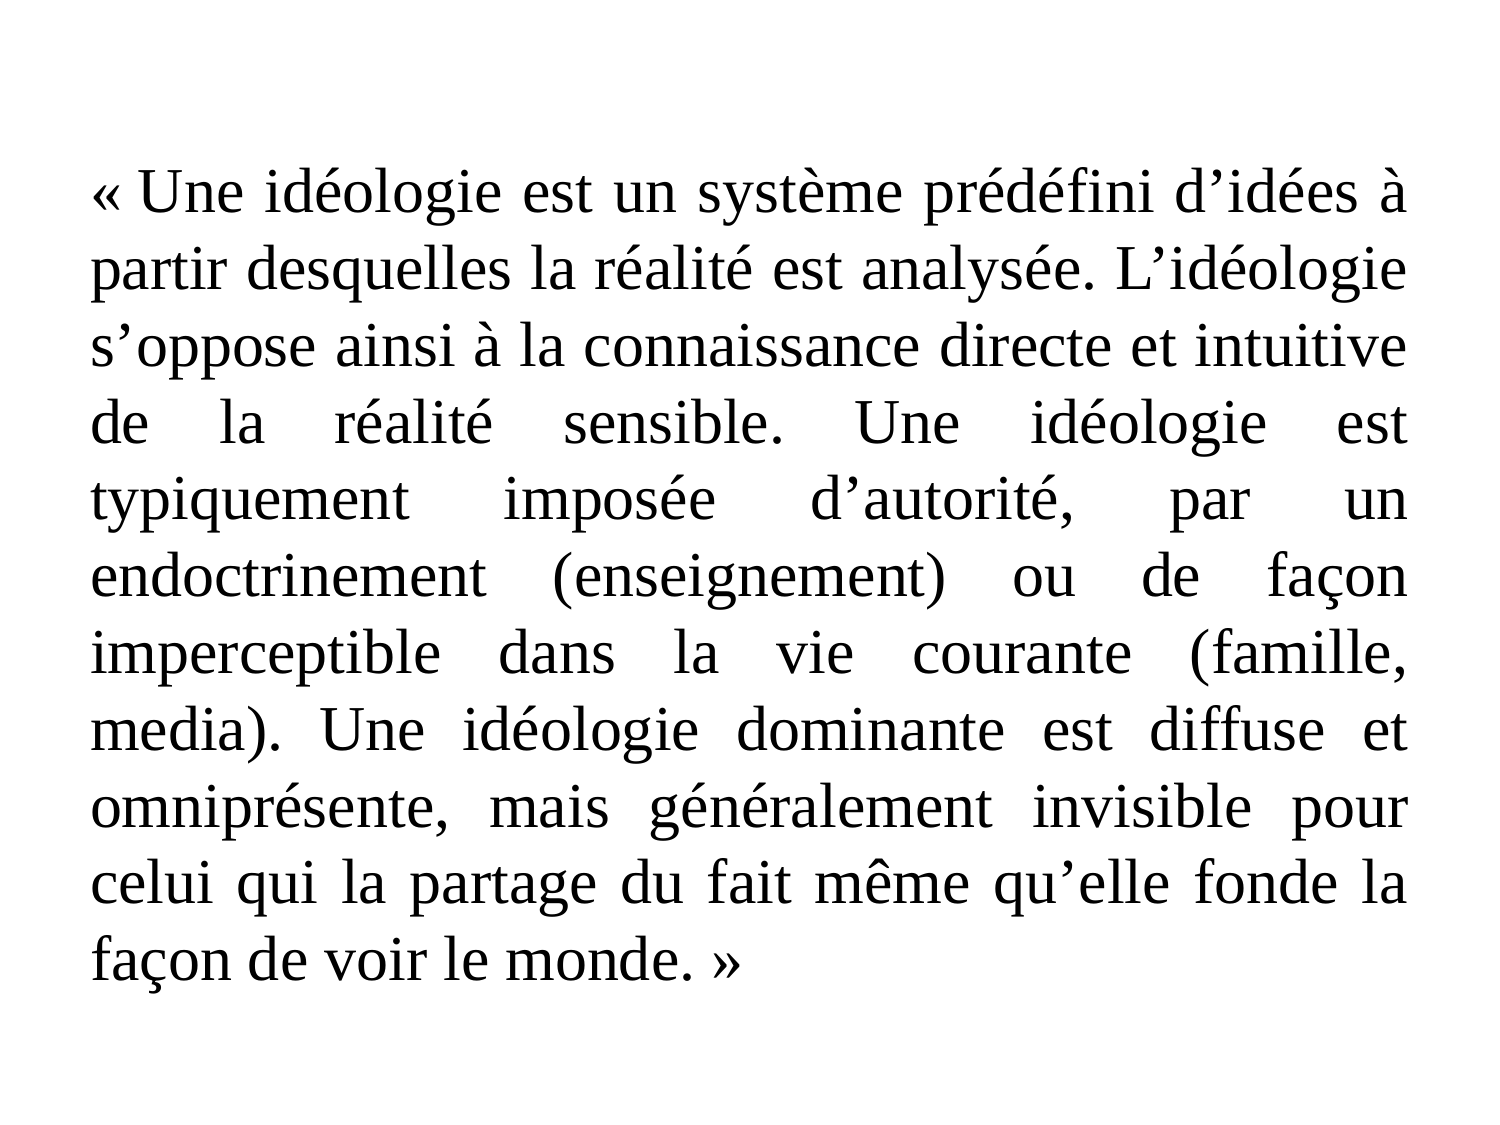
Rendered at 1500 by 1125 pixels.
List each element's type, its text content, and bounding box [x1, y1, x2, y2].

list « Une idéologie est un système prédéfini d’idées à partir desquelles la réalité est analysée. L’idéologie s’oppose ainsi à la connaissance directe et intuitive de la réalité sensible. Une idéologie est typiquement imposée d’autorité, par un endoctrinement (enseignement) ou de façon imperceptible dans la vie courante (famille, media). Une idéologie dominante est diffuse et omniprésente, mais généralement invisible pour celui qui la partage du fait même qu’elle fonde la façon de voir le monde. » [75, 141, 1425, 1005]
